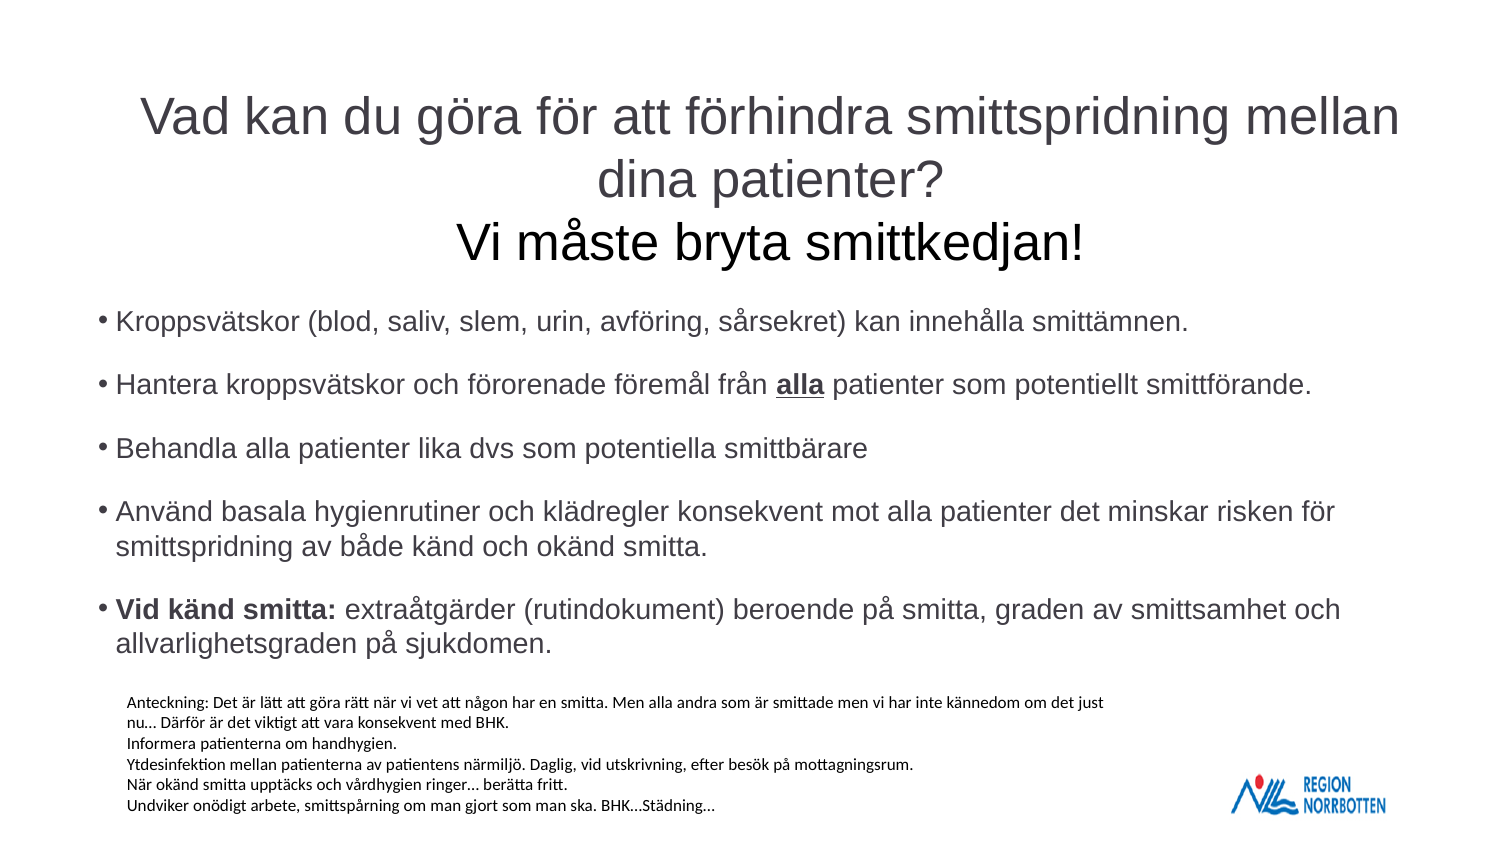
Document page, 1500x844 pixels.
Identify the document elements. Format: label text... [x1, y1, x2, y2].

title Vad kan du göra för att förhindra smittspridning mellan dina patienter? Vi måste bryta smittkedjan! [83, 75, 1459, 235]
list Kroppsvätskor (blod, saliv, slem, urin, avföring, sårsekret) kan innehålla smittämnen. Hantera kroppsvätskor och förorenade föremål från alla patienter som potentiellt smittförande. Behandla alla patienter lika dvs som potentiella smittbärare Använd basala hygienrutiner och klädregler konsekvent mot alla patienter det minskar risken för smittspridning av både känd och okänd smitta. Vid känd smitta: extraåtgärder (rutindokument) beroende på smitta, graden av smittsamhet och allvarlighetsgraden på sjukdomen. [83, 235, 1459, 670]
picture [1219, 757, 1391, 821]
text_box Anteckning: Det är lätt att göra rätt när vi vet att någon har en smitta. Men alla andra som är smittade men vi har inte kännedom om det just nu… Därför är det viktigt att vara konsekvent med BHK. Informera patienterna om handhygien. Ytdesinfektion mellan patienterna av patientens närmiljö. Daglig, vid utskrivning, efter besök på mottagningsrum. När okänd smitta upptäcks och vårdhygien ringer… berätta fritt. Undviker onödigt arbete, smittspårning om man gjort som man ska. BHK…Städning… [112, 642, 1122, 823]
